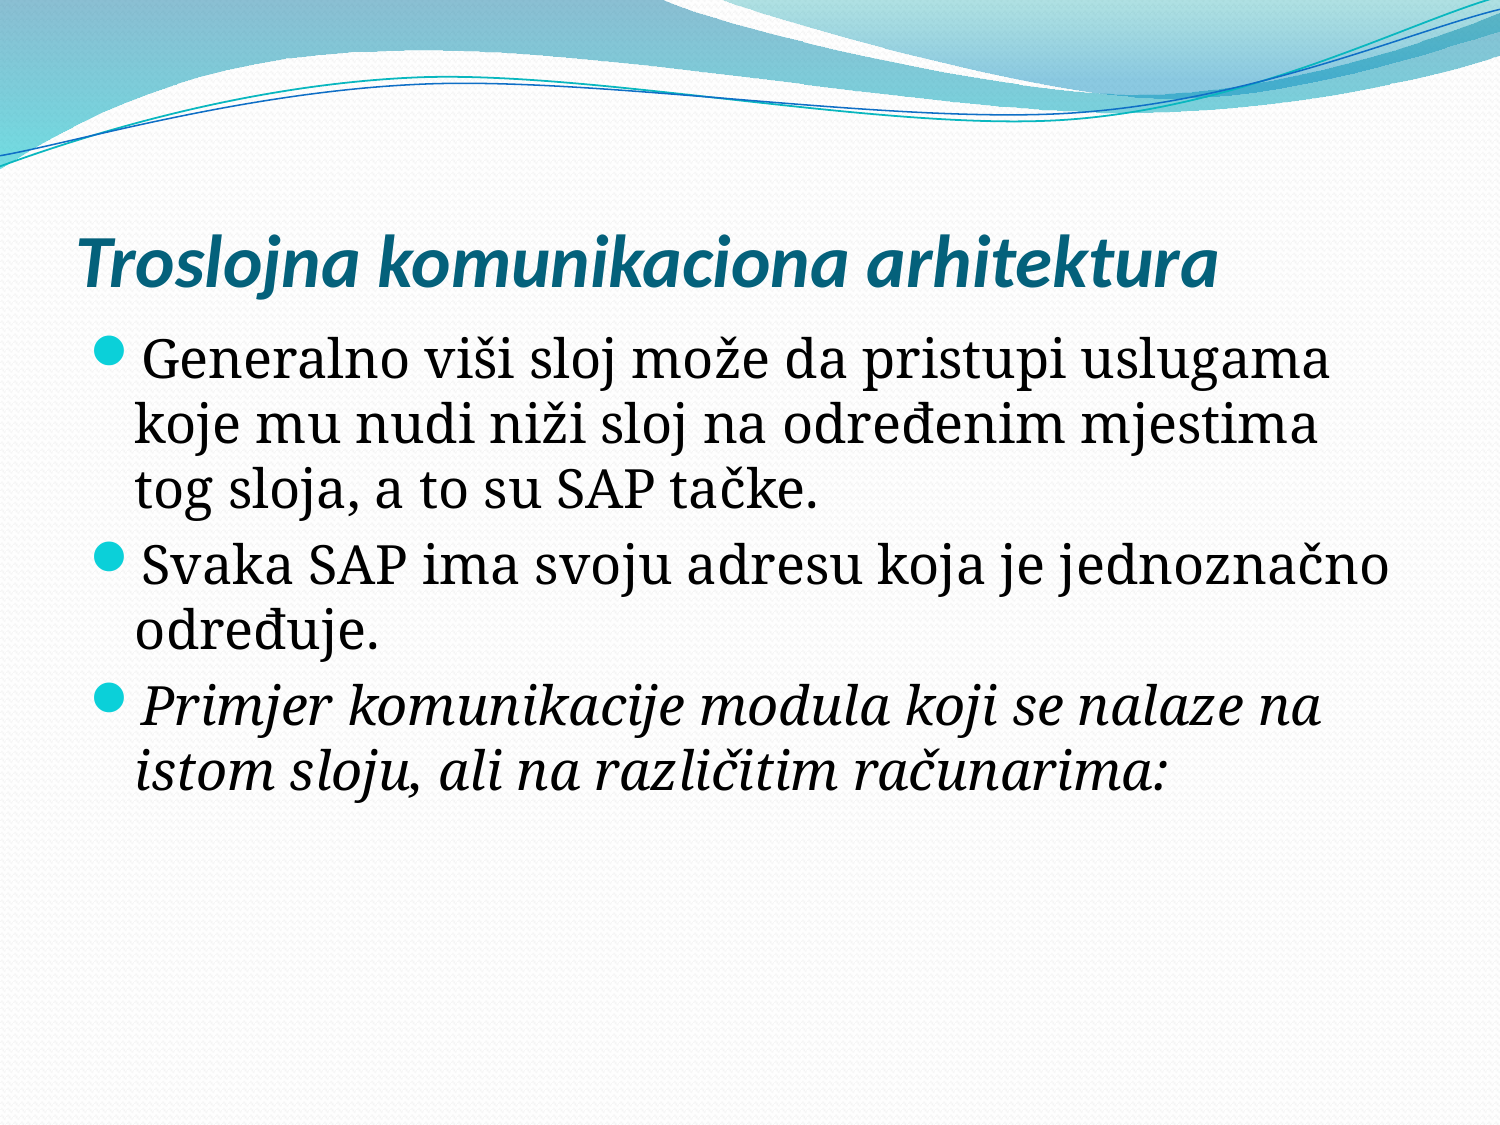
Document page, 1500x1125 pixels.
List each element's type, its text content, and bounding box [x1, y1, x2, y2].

list Generalno viši sloj može da pristupi uslugama koje mu nudi niži sloj na određenim mjestima tog sloja, a to su SAP tačke. Svaka SAP ima svoju adresu koja je jednoznačno određuje. Primjer komunikacije modula koji se nalaze na istom sloju, ali na različitim računarima: [75, 317, 1425, 1038]
title Troslojna komunikaciona arhitektura [75, 115, 1425, 303]
